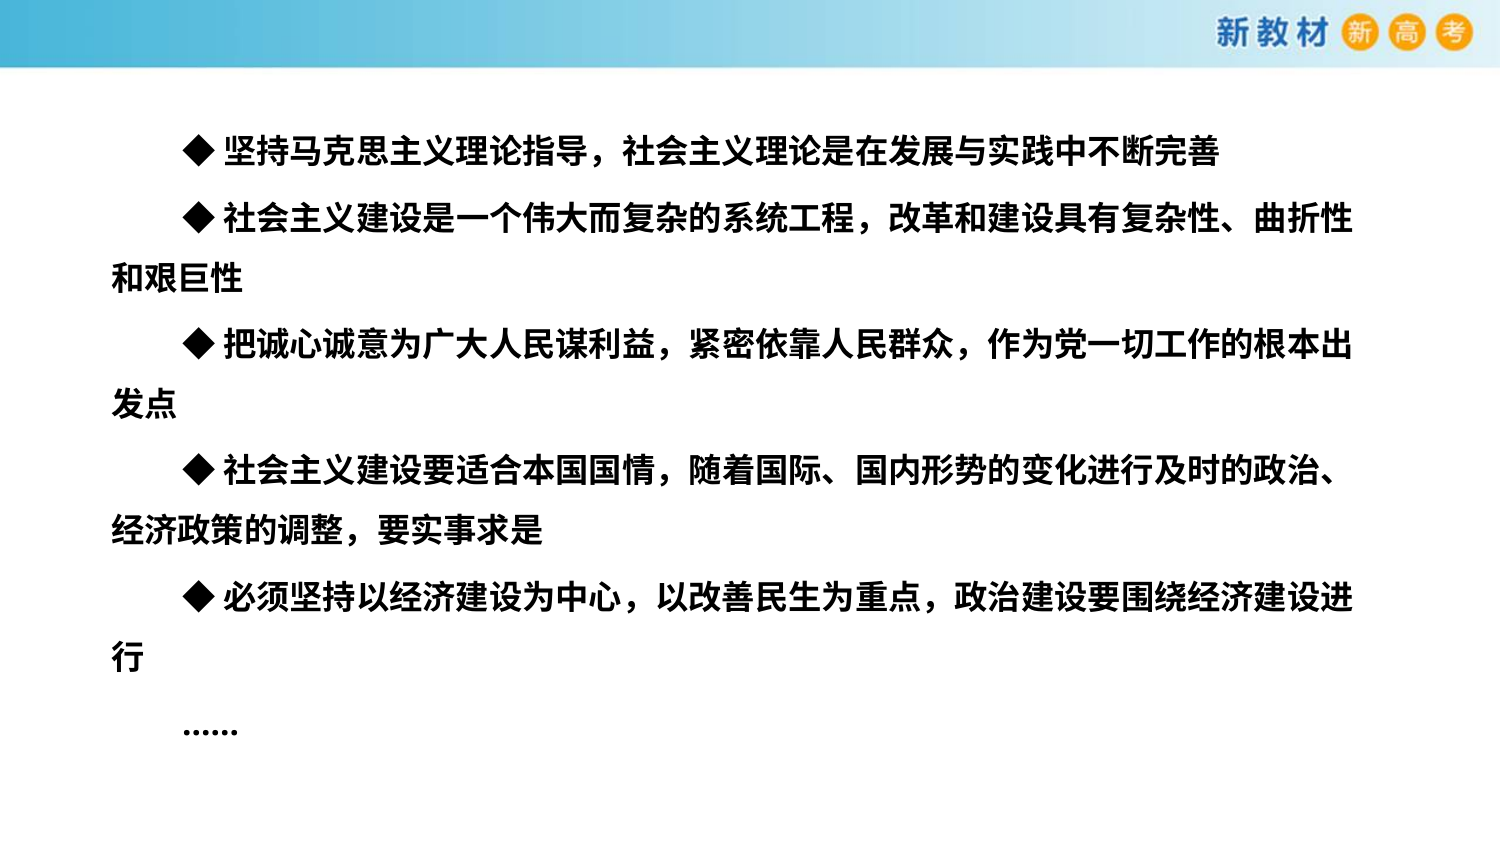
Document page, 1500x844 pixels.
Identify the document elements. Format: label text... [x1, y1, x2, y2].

text_box ◆坚持马克思主义理论指导，社会主义理论是在发展与实践中不断完善 ◆社会主义建设是一个伟大而复杂的系统工程，改革和建设具有复杂性、曲折性和艰巨性 ◆把诚心诚意为广大人民谋利益，紧密依靠人民群众，作为党一切工作的根本出发点 ◆社会主义建设要适合本国国情，随着国际、国内形势的变化进行及时的政治、经济政策的调整，要实事求是 ◆必须坚持以经济建设为中心，以改善民生为重点，政治建设要围绕经济建设进行 …… [99, 104, 1391, 780]
picture [0, 0, 1500, 844]
